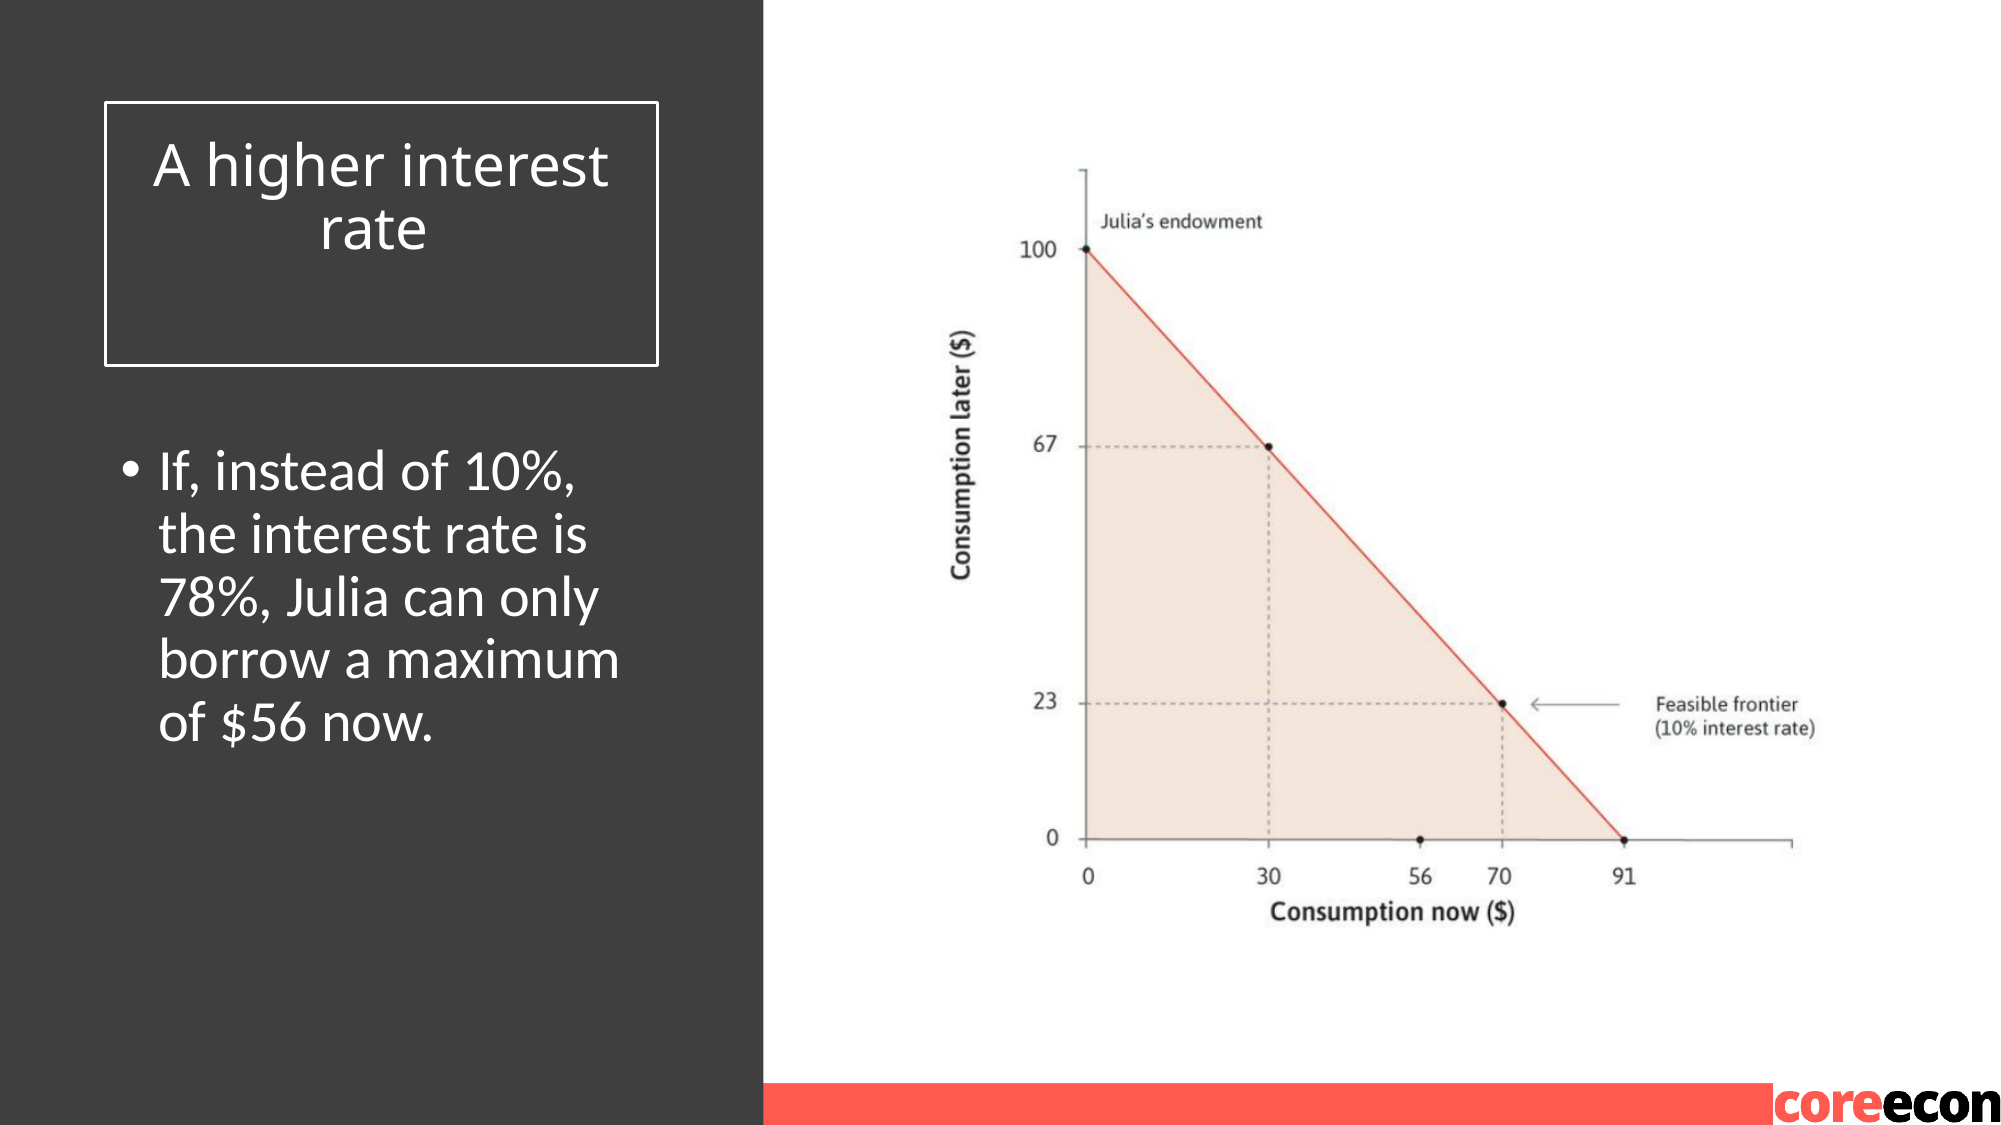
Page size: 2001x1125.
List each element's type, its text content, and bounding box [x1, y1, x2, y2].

title A higher interest rate [105, 102, 658, 366]
list If, instead of 10%, the interest rate is 78%, Julia can only borrow a maximum of $56 now. [105, 432, 658, 994]
text_box [0, 0, 764, 1125]
picture [1773, 1080, 2001, 1125]
picture [869, 158, 1895, 941]
